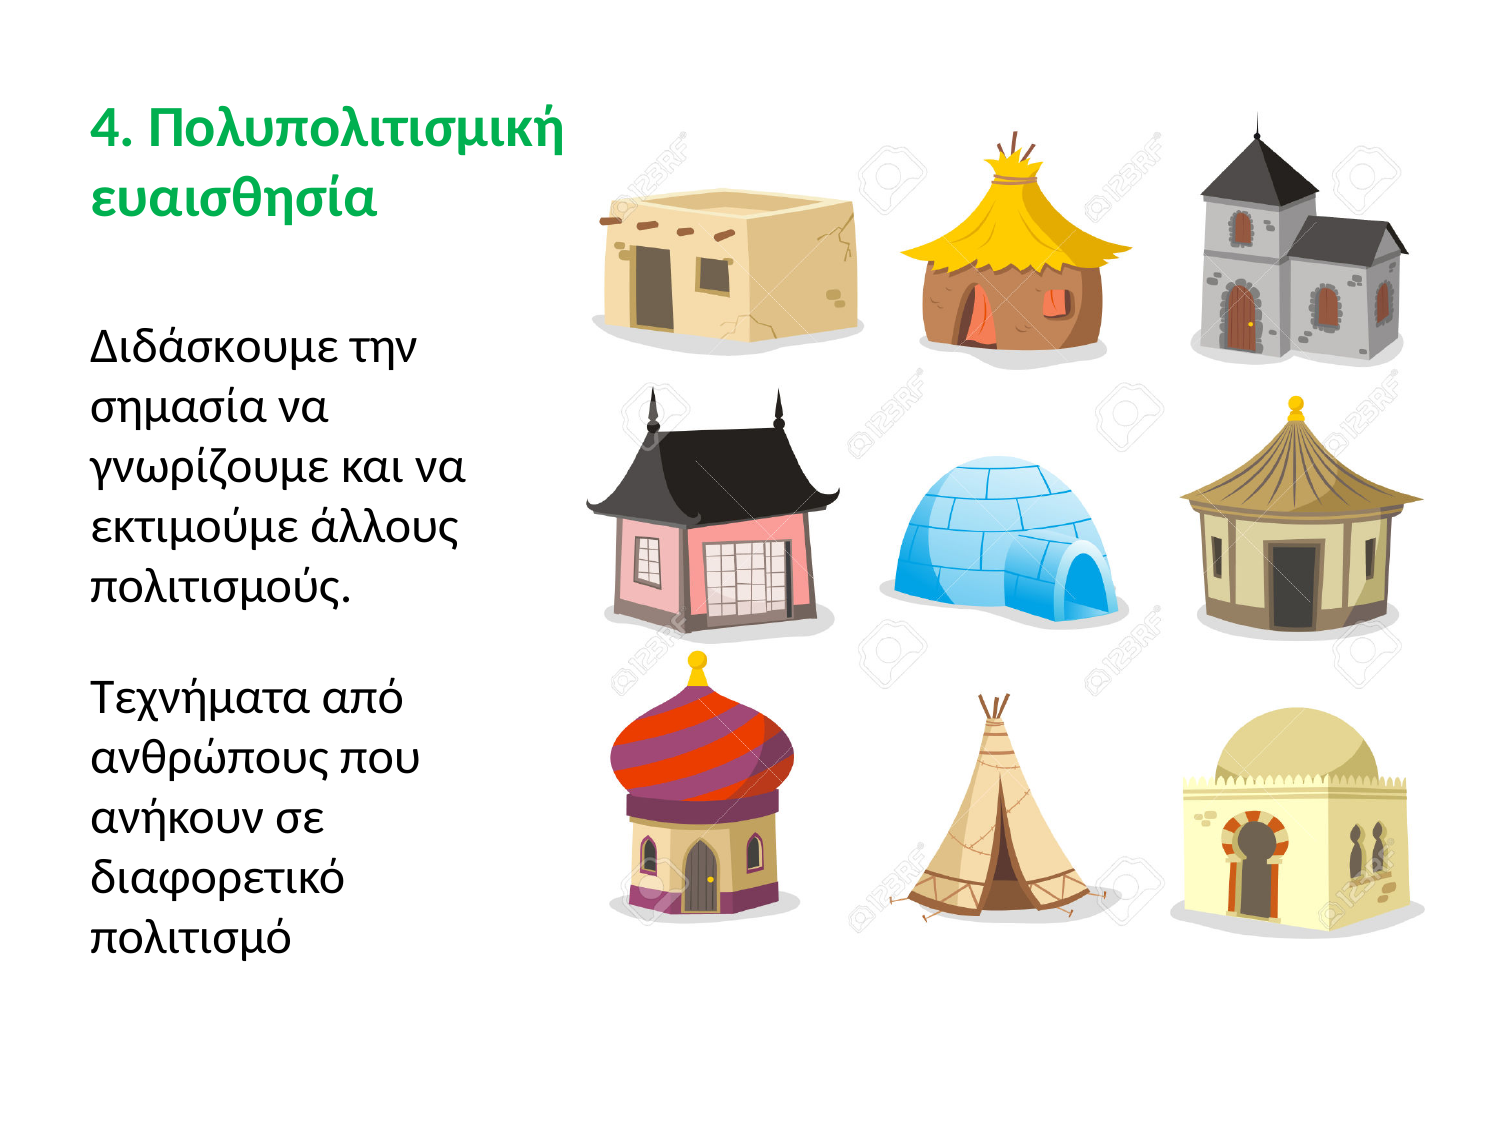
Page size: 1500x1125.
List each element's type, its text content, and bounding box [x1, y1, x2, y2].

list Διδάσκουμε την σημασία να γνωρίζουμε και να εκτιμούμε άλλους πολιτισμούς. Τεχνήματα από ανθρώπους που ανήκουν σε διαφορετικό πολιτισμό [74, 235, 569, 1006]
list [586, 110, 1426, 939]
title 4. Πολυπολιτισμική ευαισθησία [74, 44, 609, 236]
